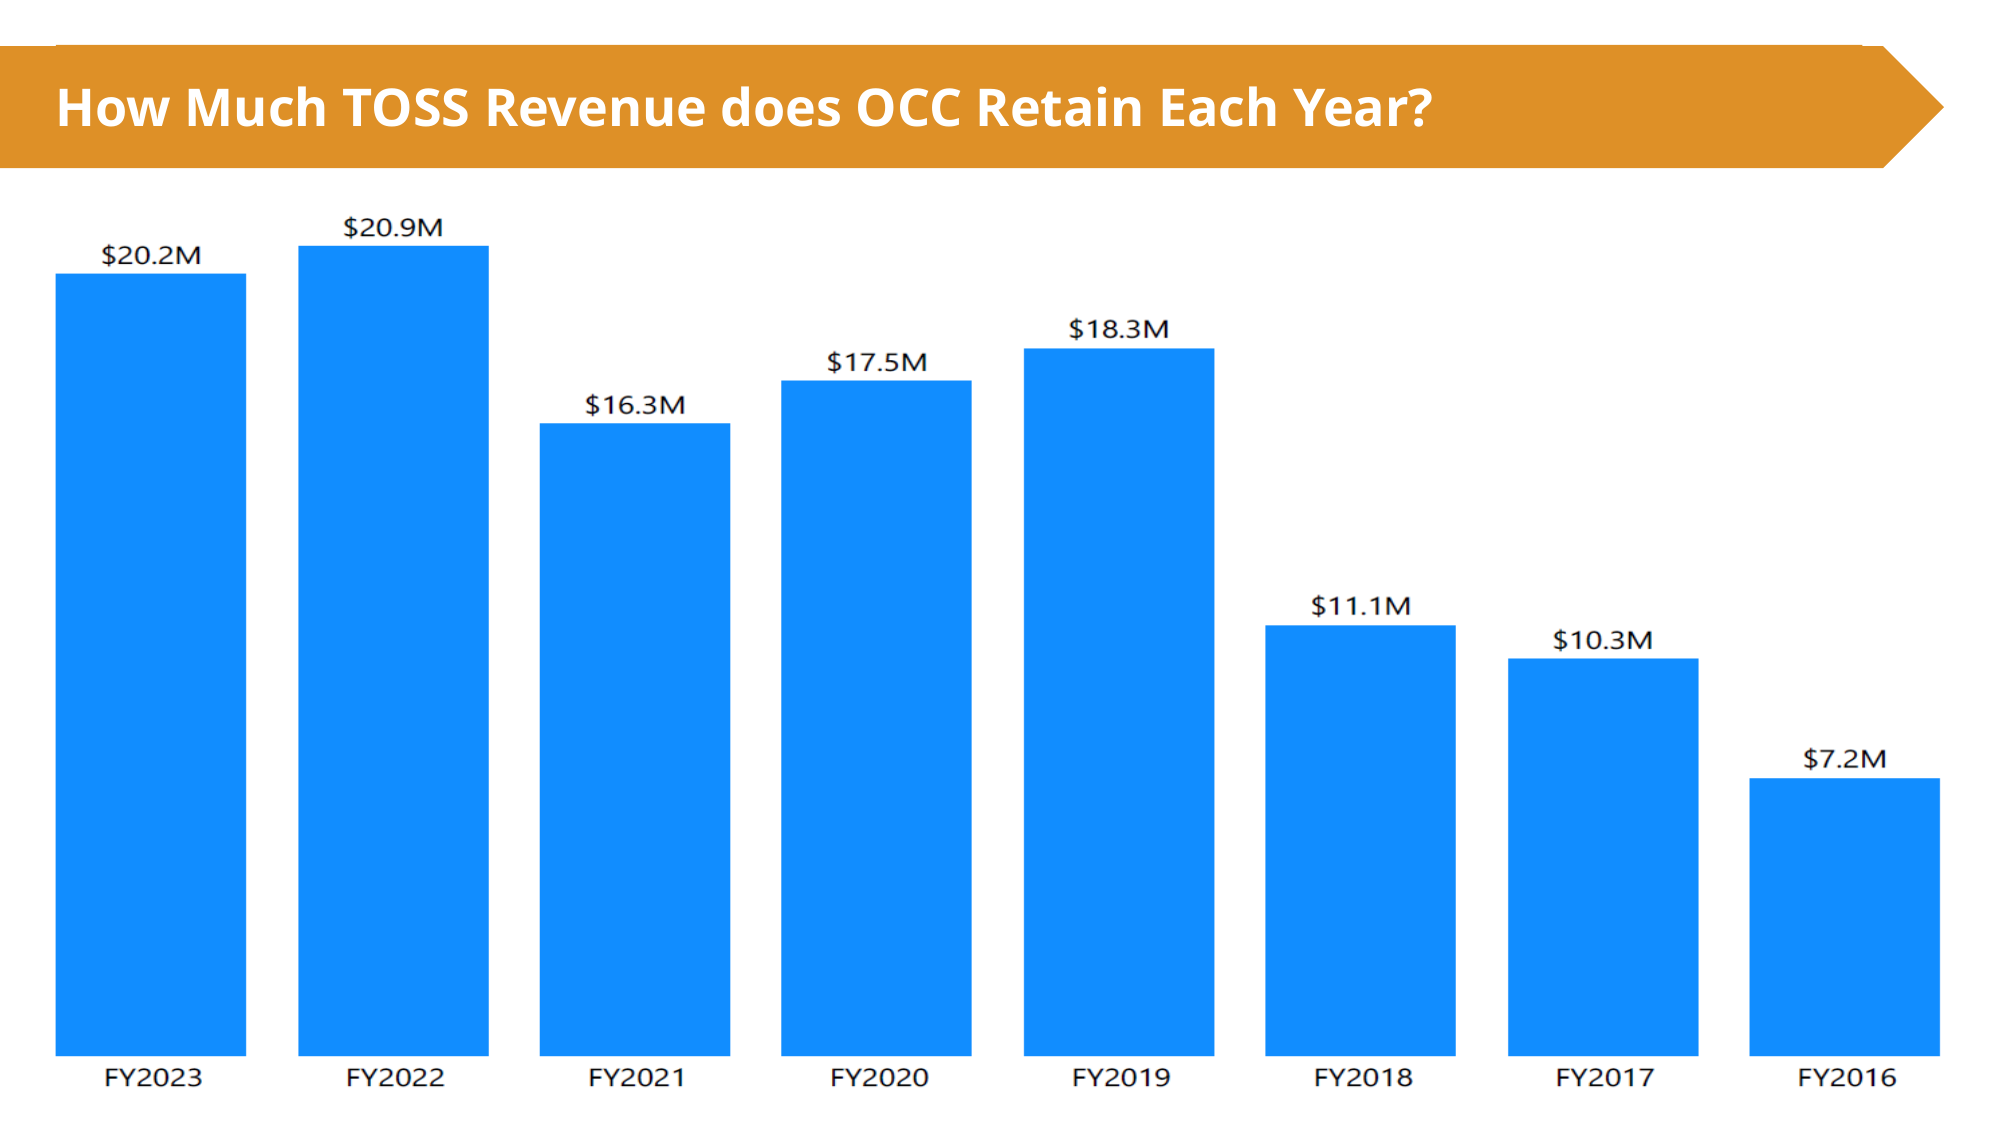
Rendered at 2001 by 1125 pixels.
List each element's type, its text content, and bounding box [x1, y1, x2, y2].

picture [29, 202, 1971, 1099]
title How Much TOSS Revenue does OCC Retain Each Year? [55, 44, 1863, 167]
text_box [0, 46, 1945, 169]
